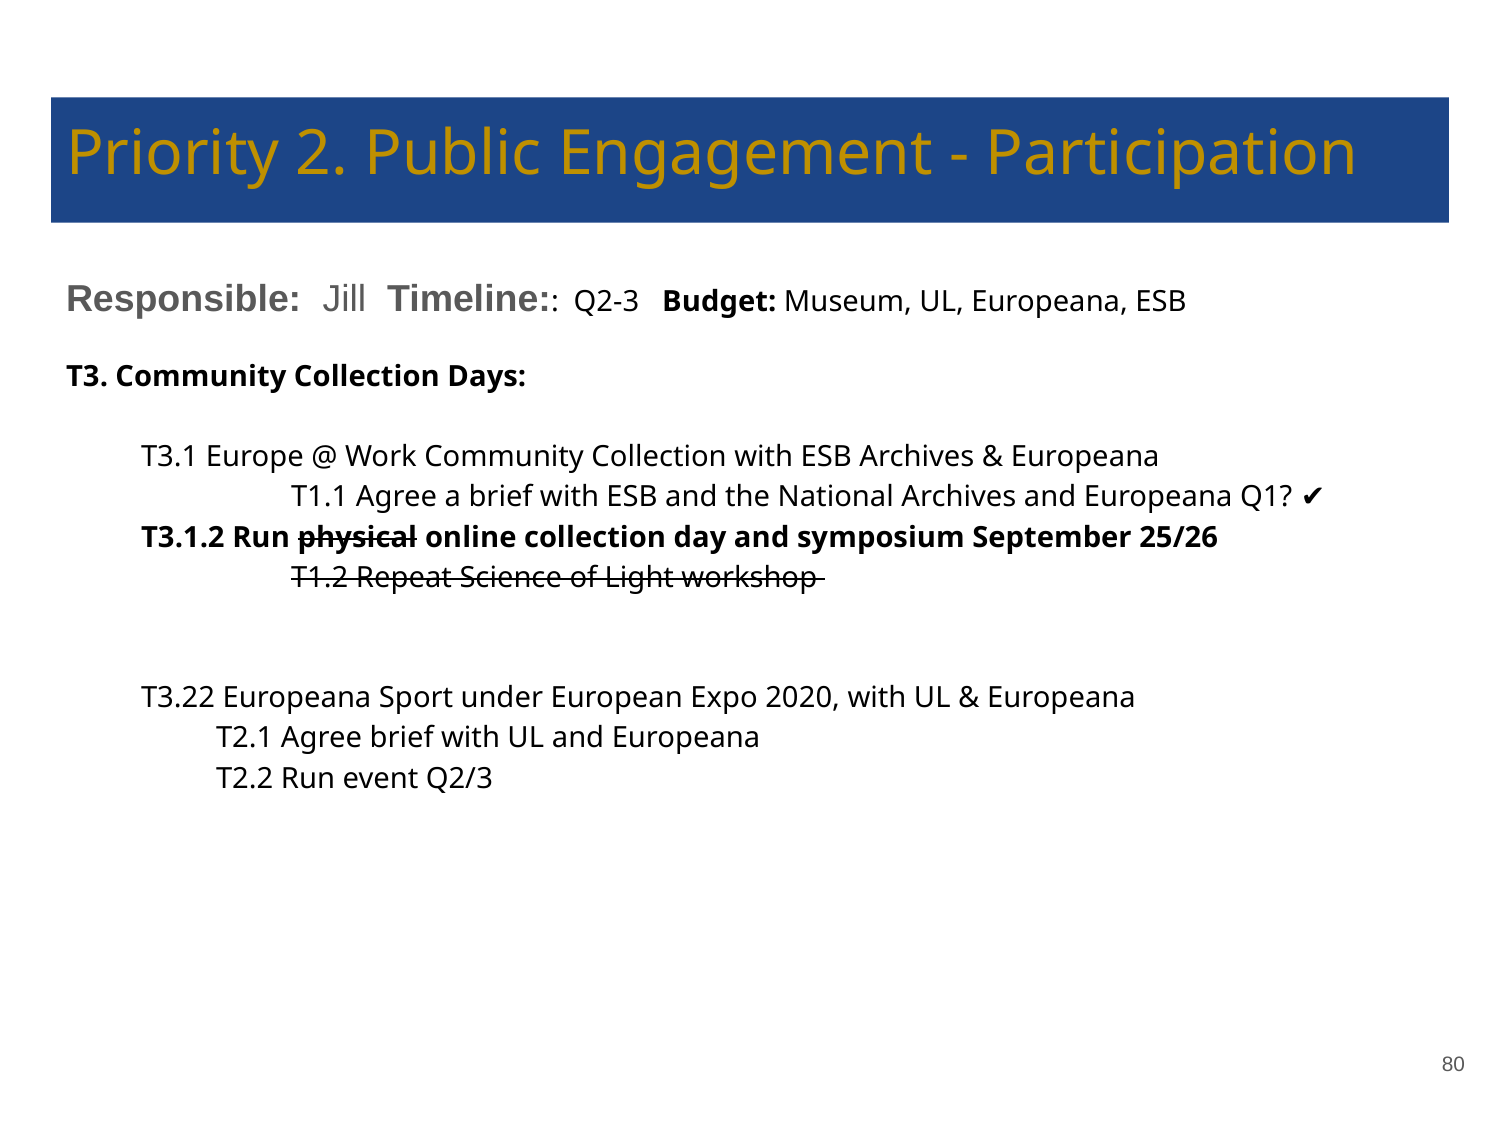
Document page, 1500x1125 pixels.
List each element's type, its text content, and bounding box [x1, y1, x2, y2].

list Responsible: Jill Timeline:: Q2-3 Budget: Museum, UL, Europeana, ESB T3. Community Collection Days: T3.1 Europe @ Work Community Collection with ESB Archives & Europeana T1.1 Agree a brief with ESB and the National Archives and Europeana Q1? ✔️ T3.1.2 Run physical online collection day and symposium September 25/26 T1.2 Repeat Science of Light workshop T3.22 Europeana Sport under European Expo 2020, with UL & Europeana T2.1 Agree brief with UL and Europeana T2.2 Run event Q2/3 [51, 252, 1449, 1000]
title Priority 2. Public Engagement - Participation [51, 97, 1449, 223]
slide_number ‹#› [1389, 1019, 1480, 1106]
